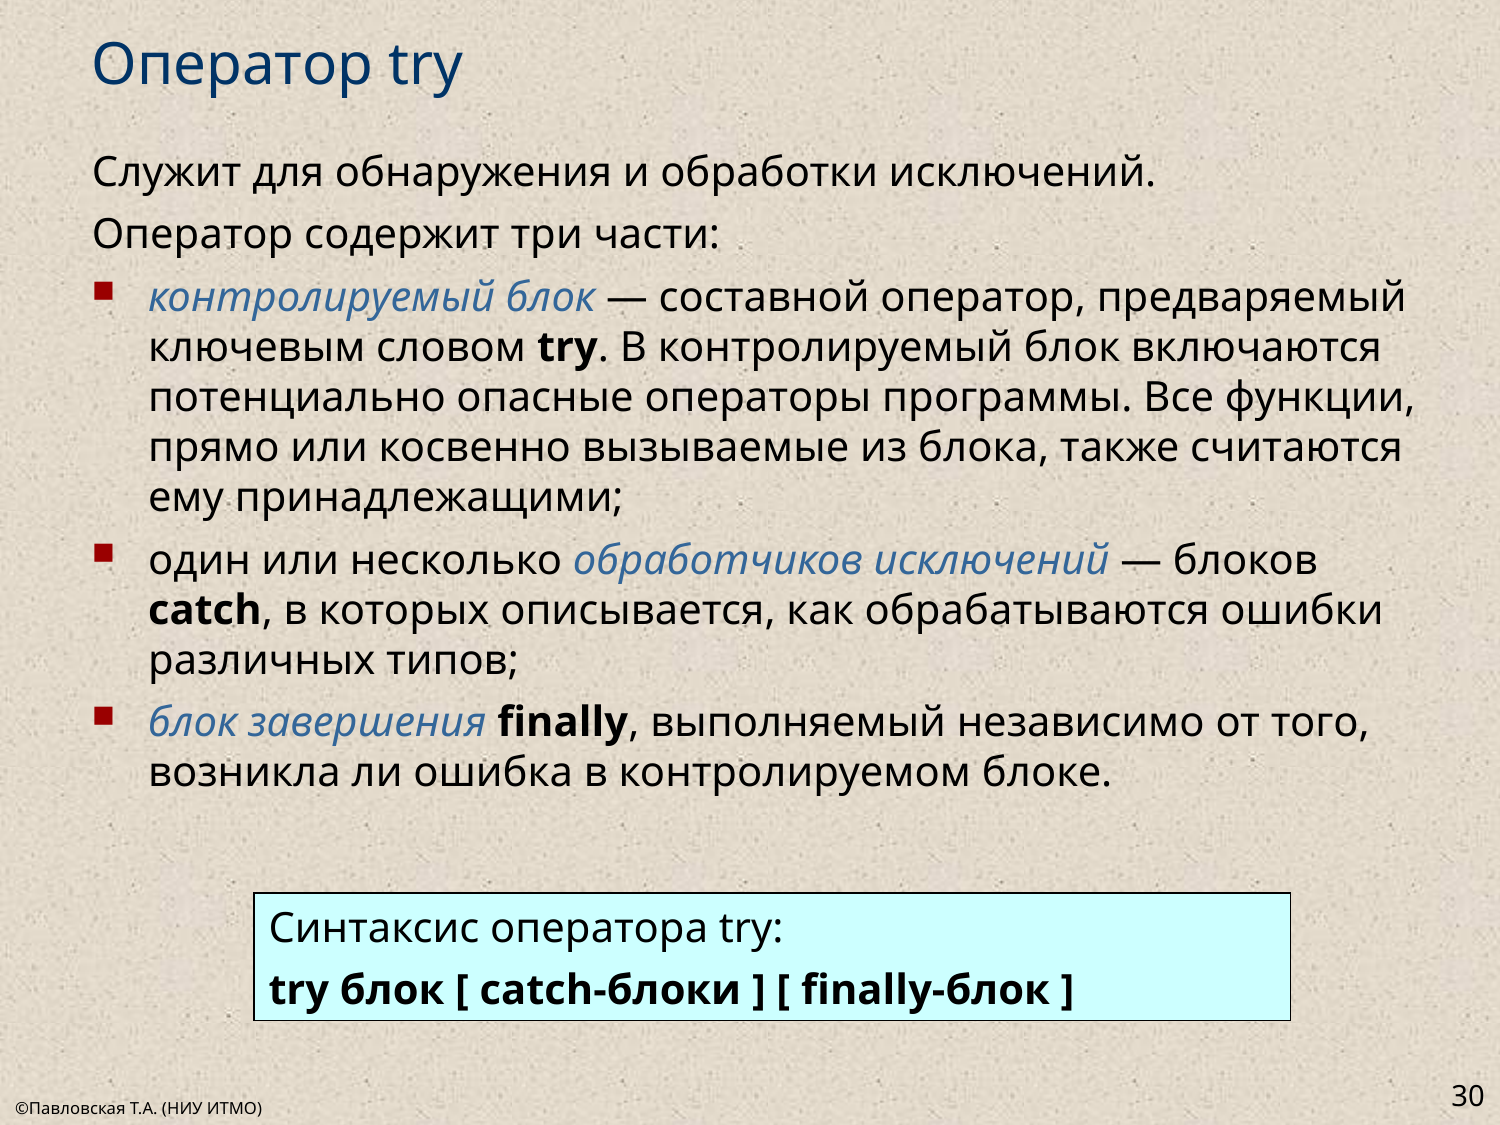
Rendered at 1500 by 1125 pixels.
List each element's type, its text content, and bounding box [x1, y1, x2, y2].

picture [0, 0, 1500, 1125]
list Служит для обнаружения и обработки исключений. Оператор содержит три части: контролируемый блок — составной оператор, предваряемый ключевым словом try. В контролируемый блок включаются потенциально опасные операторы программы. Все функции, прямо или косвенно вызываемые из блока, также считаются ему принадлежащими; один или несколько обработчиков исключений — блоков catch, в которых описывается, как обрабатываются ошибки различных типов; блок завершения finally, выполняемый независимо от того, возникла ли ошибка в контролируемом блоке. [76, 136, 1448, 906]
slide_number 30 [1187, 1049, 1500, 1125]
slide_number ©Павловская Т.А. (НИУ ИТМО) [0, 1082, 467, 1125]
title Оператор try [76, 18, 1483, 105]
text_box Синтаксис оператора try: try блок [ catch-блоки ] [ finally-блок ] [253, 893, 1291, 1021]
